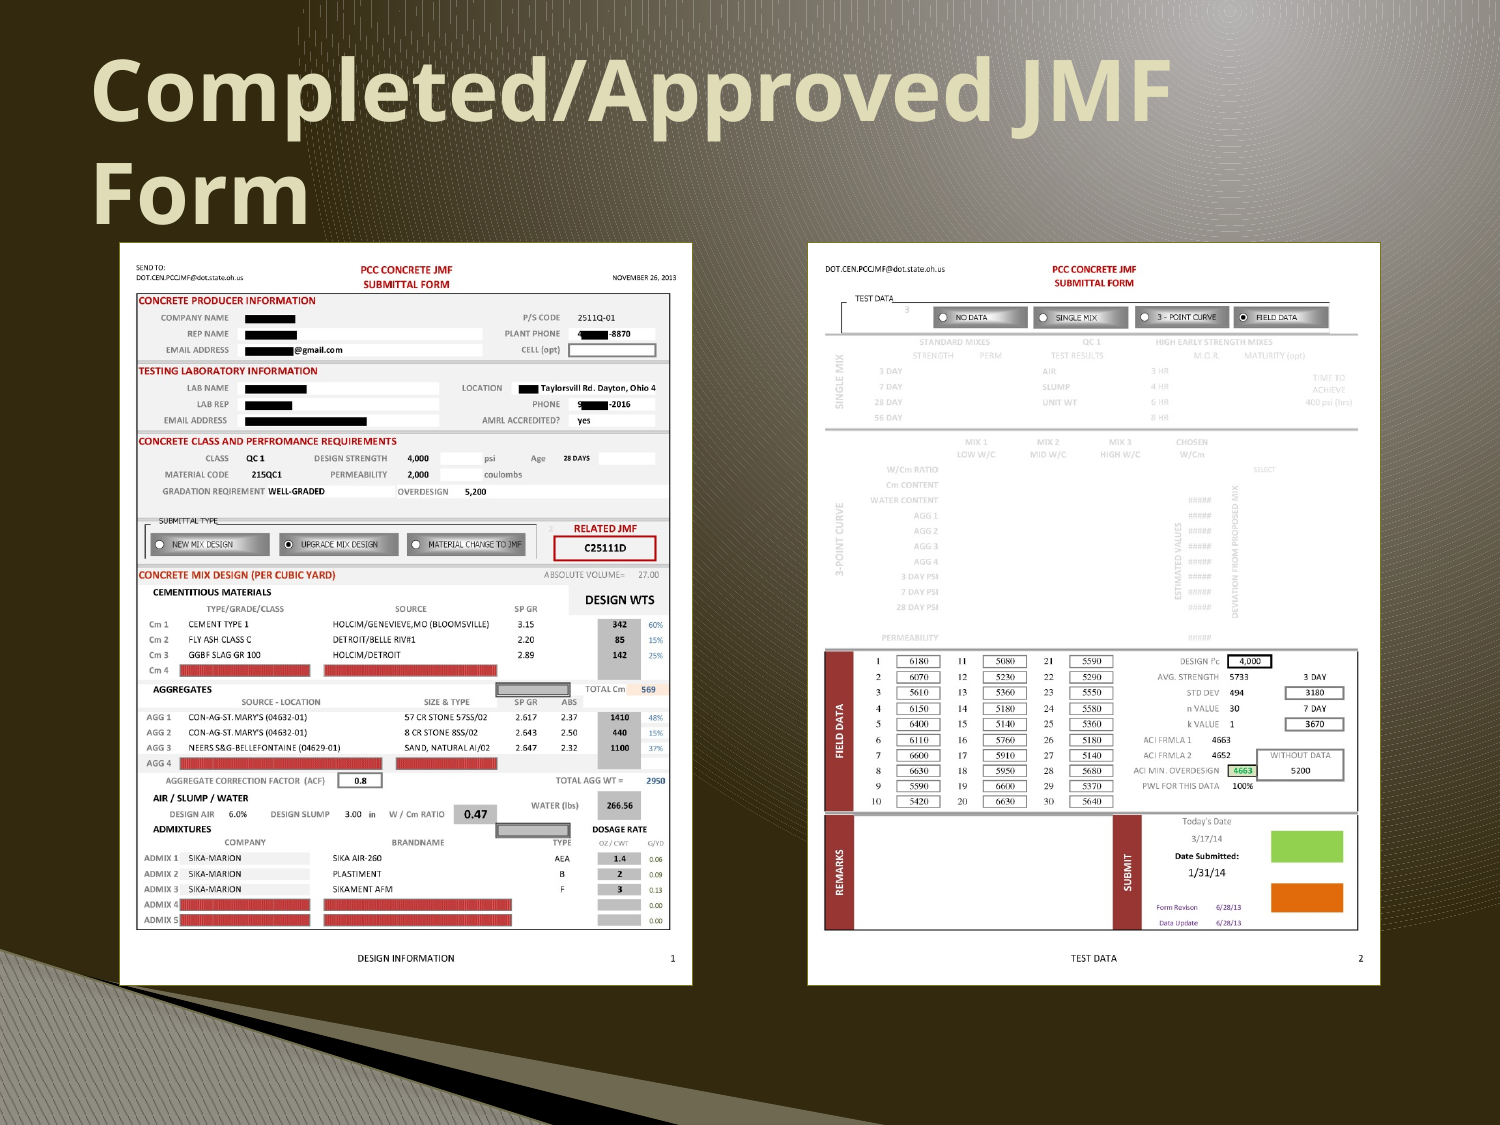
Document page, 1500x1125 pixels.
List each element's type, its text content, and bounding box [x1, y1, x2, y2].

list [119, 242, 694, 986]
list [806, 242, 1381, 986]
title Completed/Approved JMF Form [75, 45, 1425, 233]
